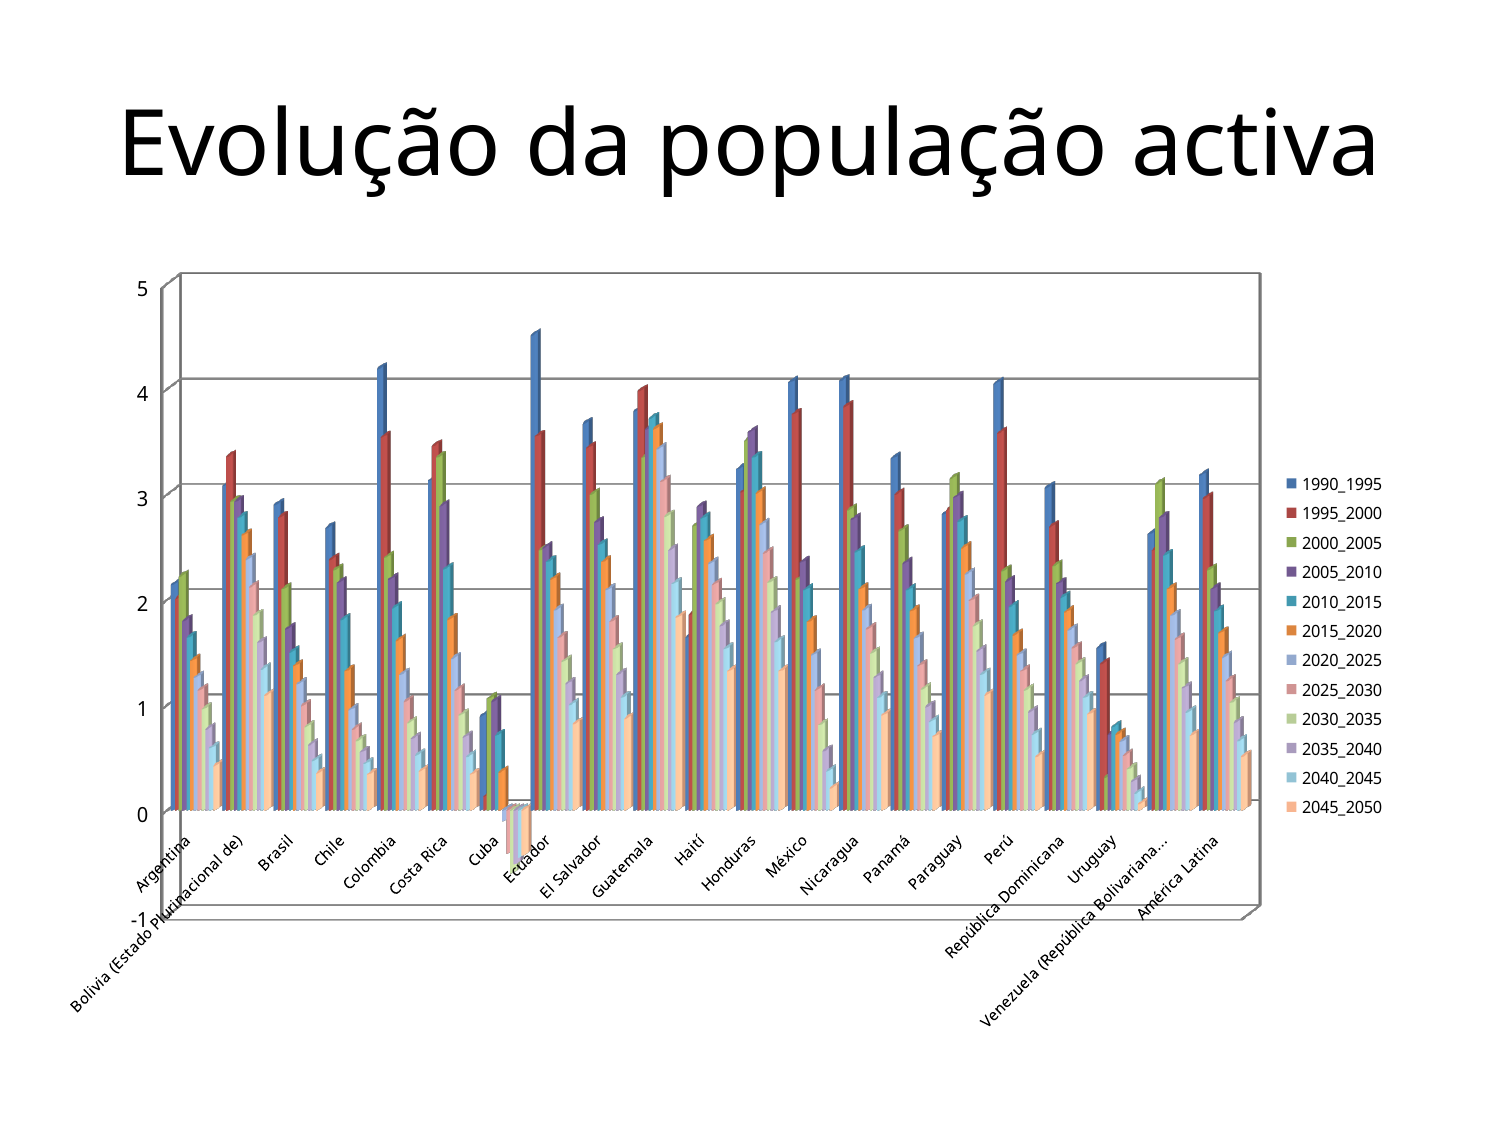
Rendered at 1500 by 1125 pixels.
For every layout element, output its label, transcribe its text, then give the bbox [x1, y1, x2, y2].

title Evolução da população activa [75, 45, 1425, 233]
chart [64, 255, 1400, 1036]
